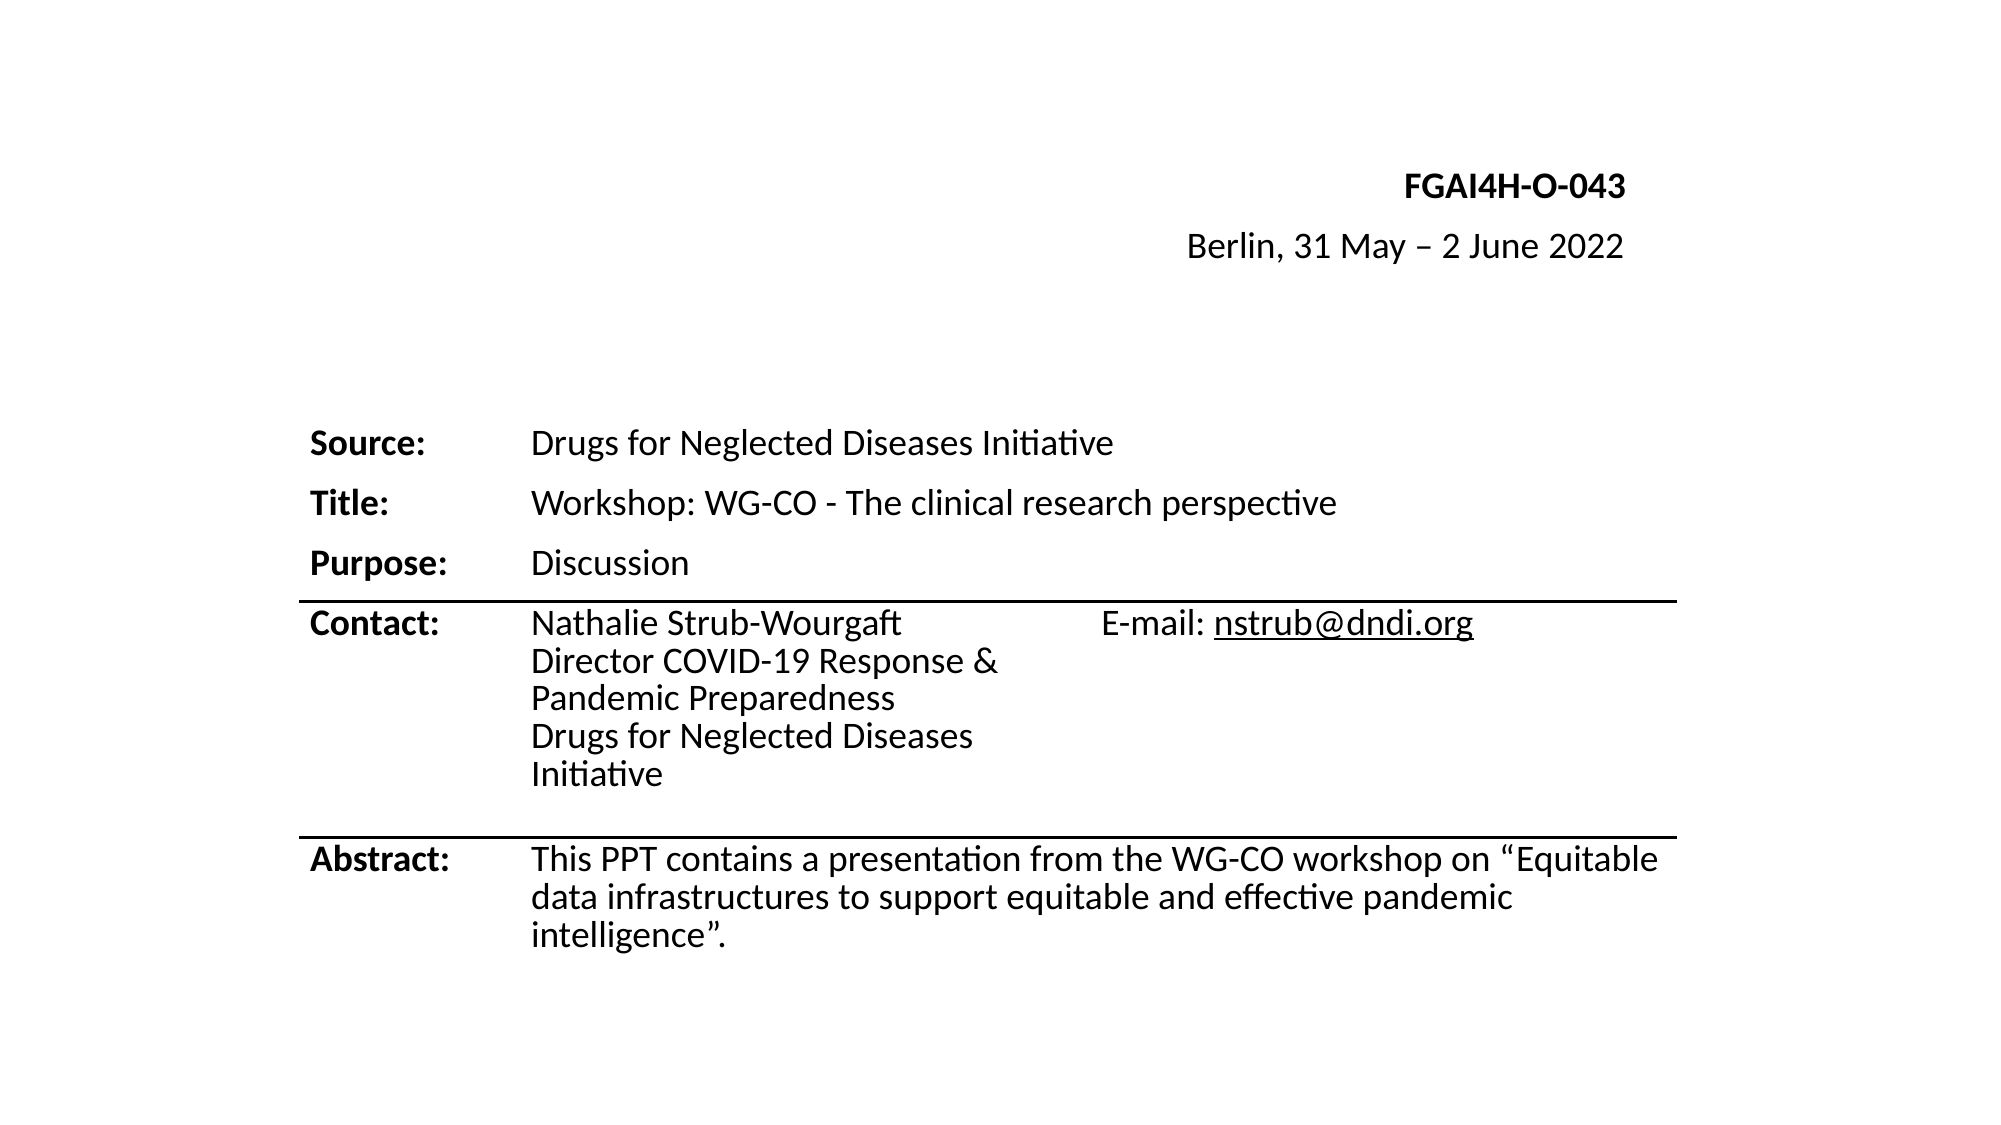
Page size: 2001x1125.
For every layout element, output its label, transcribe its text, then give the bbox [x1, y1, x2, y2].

text_box FGAI4H-O-043 [1389, 153, 1641, 214]
text_box Berlin, 31 May – 2 June 2022 [1171, 213, 1639, 274]
table_cell Abstract: [299, 839, 520, 984]
table_cell Nathalie Strub-Wourgaft Director COVID-19 Response & Pandemic Preparedness Drugs for Neglected Diseases Initiative [520, 603, 1090, 836]
table_cell E-mail: nstrub@dndi.org [1090, 603, 1677, 836]
table_header Drugs for Neglected Diseases Initiative [520, 421, 1677, 481]
table_cell Discussion [520, 541, 1677, 600]
table_cell Workshop: WG-CO - The clinical research perspective [520, 481, 1677, 541]
table_cell Contact: [299, 603, 520, 836]
table_cell Purpose: [299, 541, 520, 600]
table_cell Title: [299, 481, 520, 541]
table_header Source: [299, 421, 520, 481]
table_cell This PPT contains a presentation from the WG-CO workshop on “Equitable data infrastructures to support equitable and effective pandemic intelligence”. [520, 839, 1677, 984]
